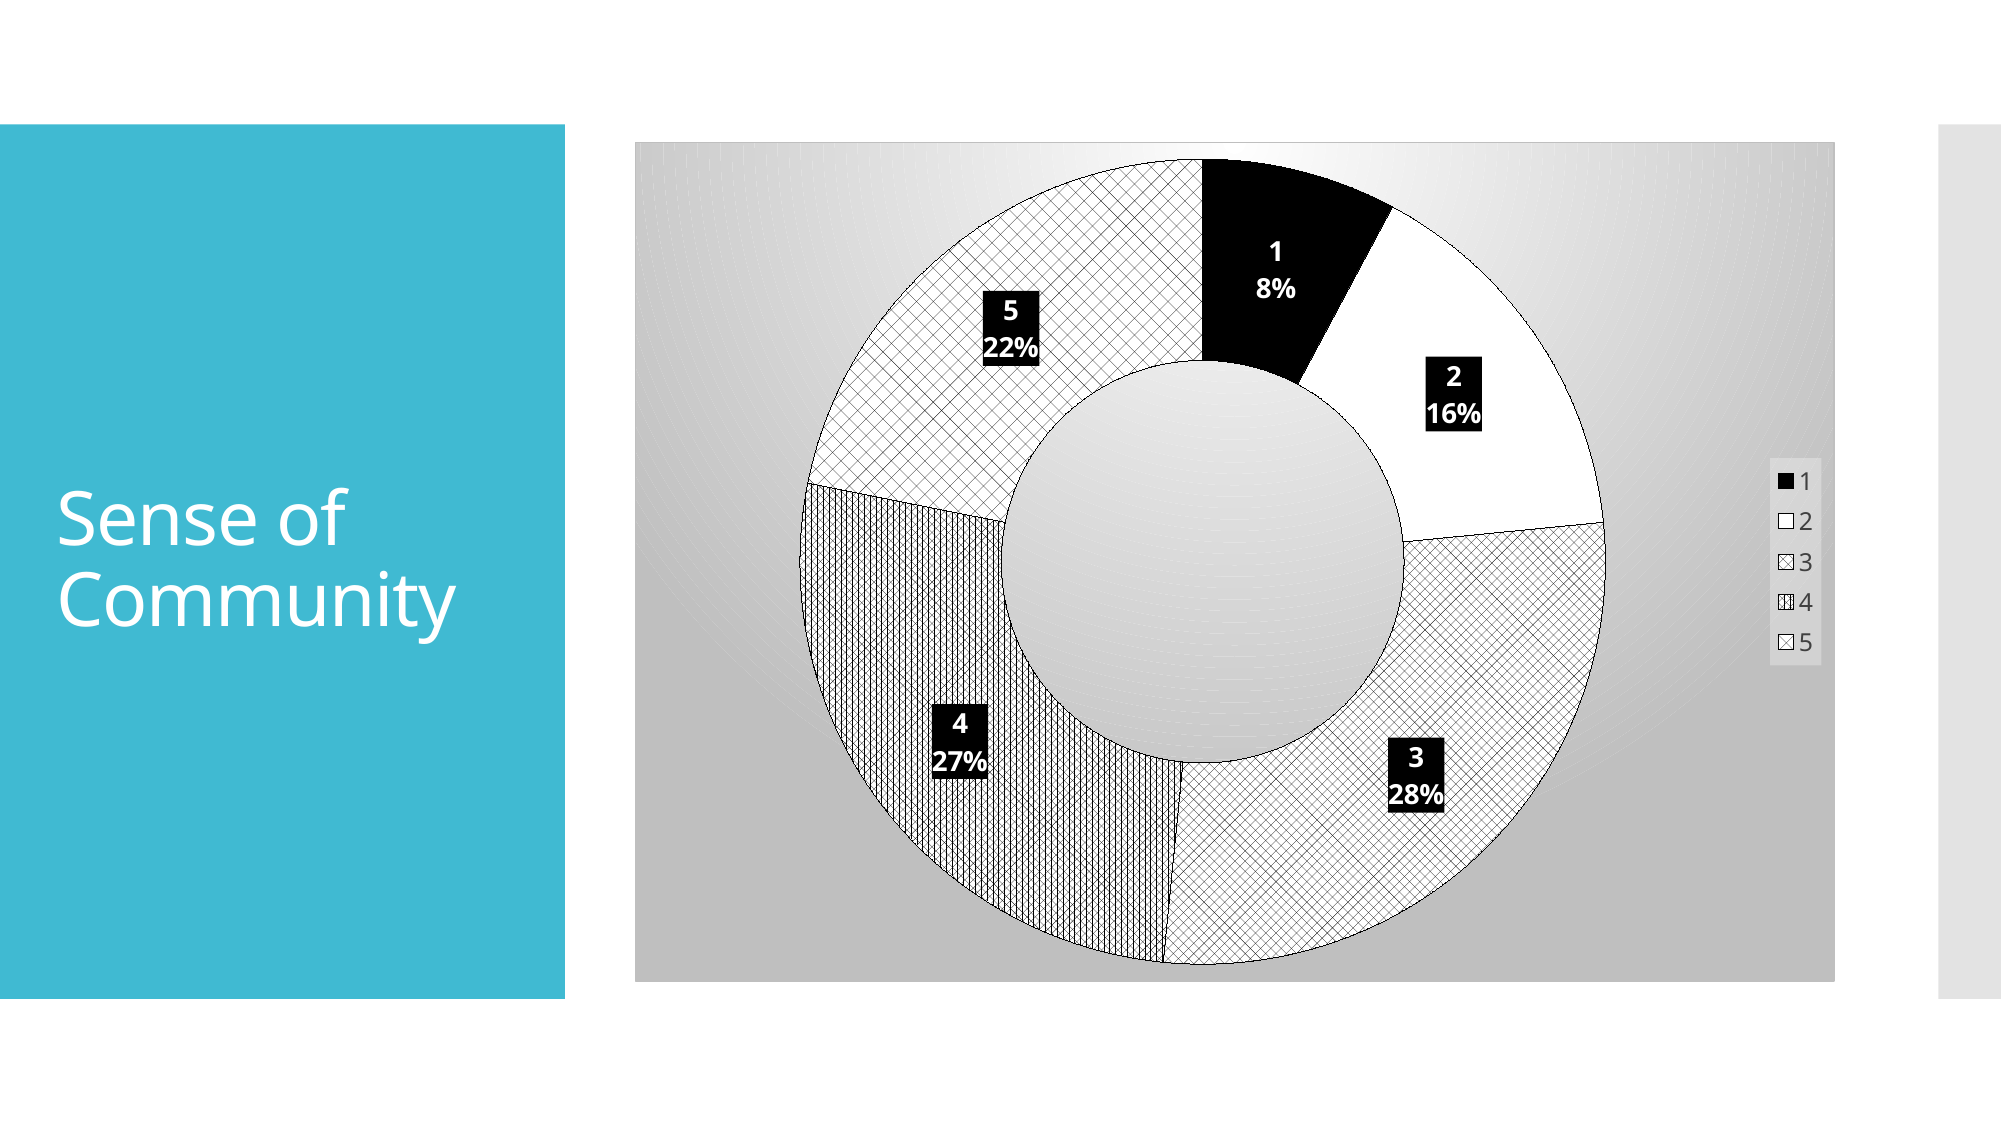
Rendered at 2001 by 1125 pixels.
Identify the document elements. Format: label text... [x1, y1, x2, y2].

title Sense of Community [41, 184, 525, 940]
chart [634, 141, 1835, 982]
